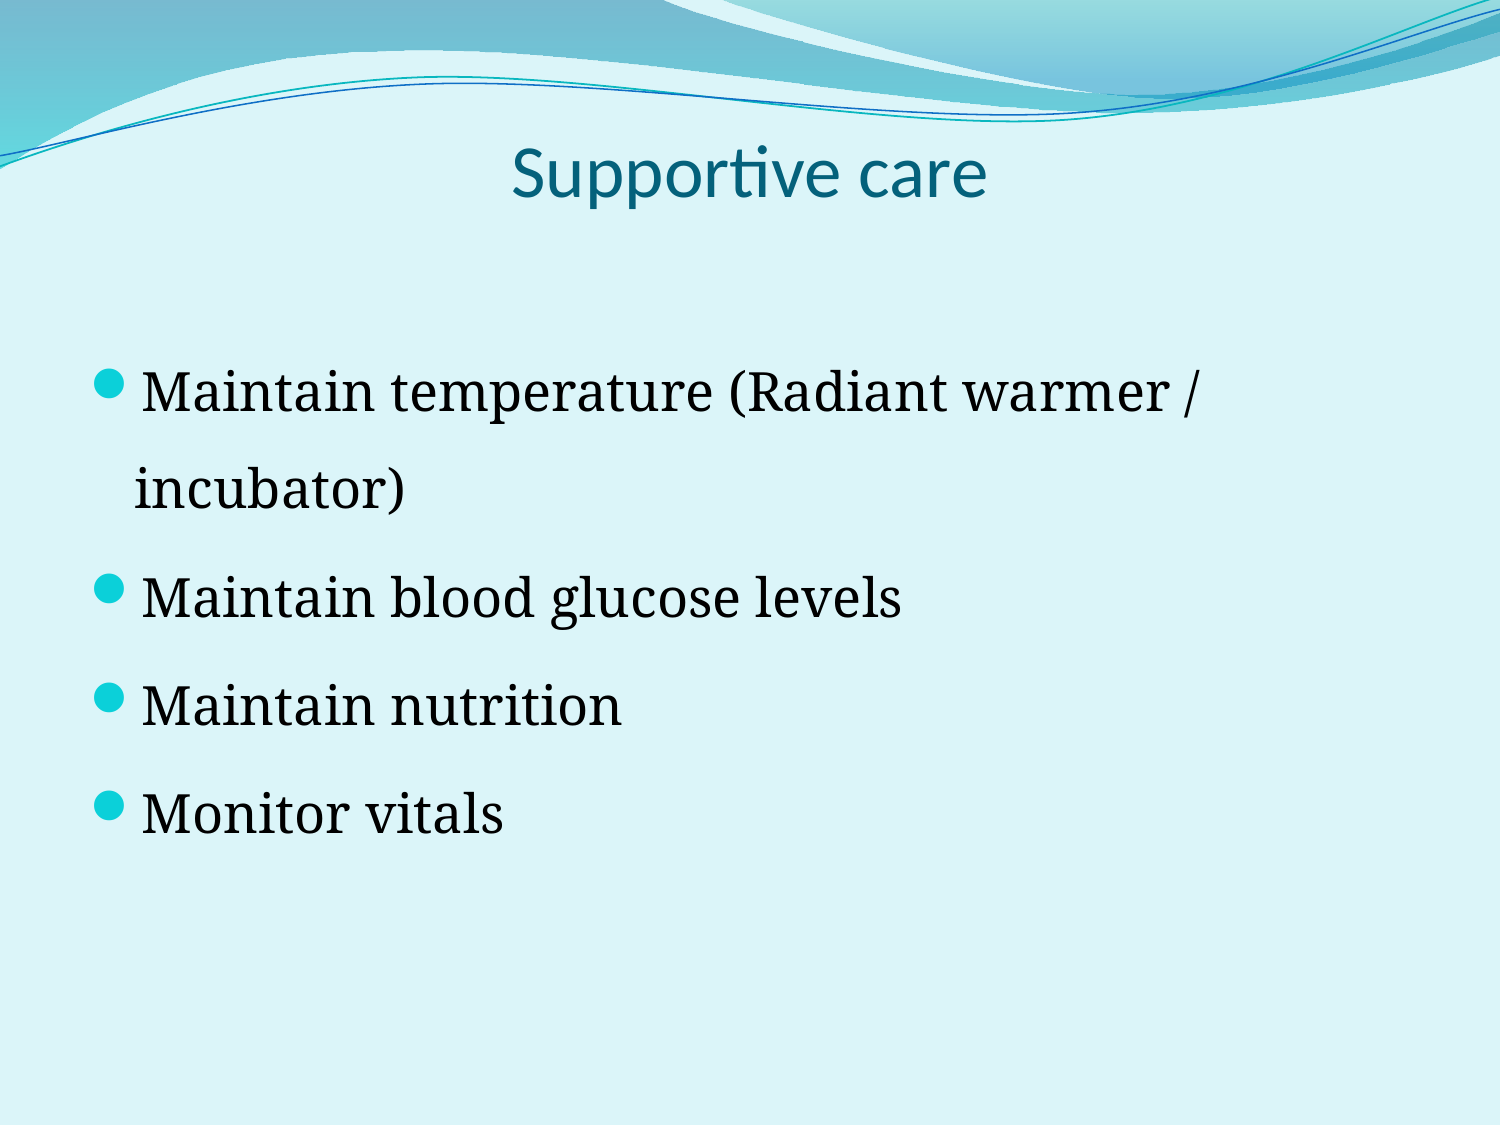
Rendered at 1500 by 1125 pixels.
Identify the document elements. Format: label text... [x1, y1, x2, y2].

list Maintain temperature (Radiant warmer / incubator) Maintain blood glucose levels Maintain nutrition Monitor vitals [75, 317, 1425, 1038]
title Supportive care [75, 115, 1425, 303]
